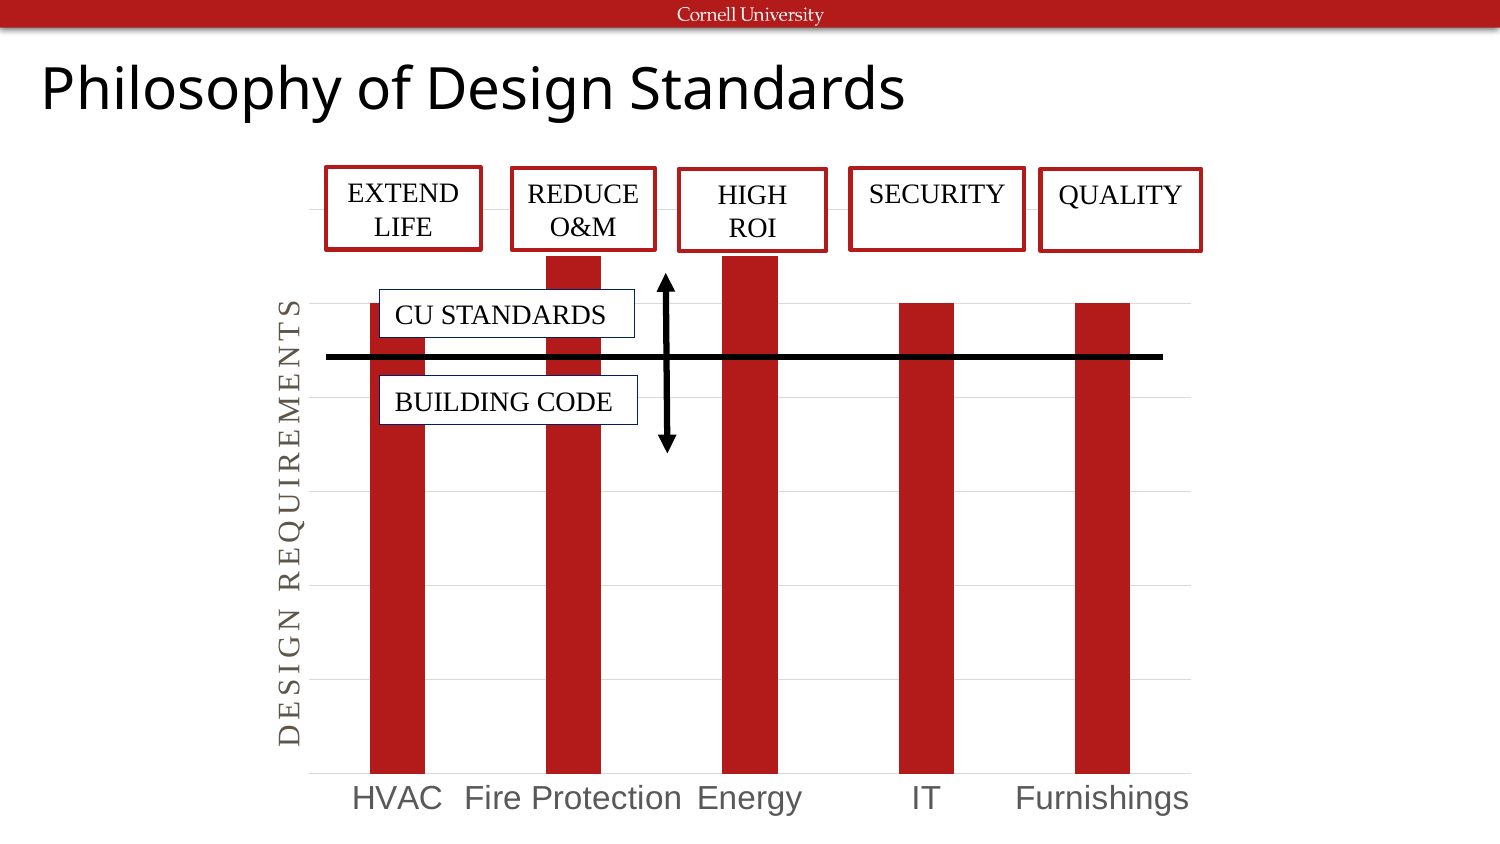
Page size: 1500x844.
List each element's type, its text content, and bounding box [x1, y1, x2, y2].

text_box QUALITY [1038, 167, 1203, 195]
text_box Philosophy of Design Standards [26, 46, 1039, 126]
chart [290, 196, 1210, 829]
text_box HIGH ROI [677, 167, 828, 195]
text_box REDUCE O&M [510, 166, 657, 195]
text_box DESIGN REQUIREMENTS [260, 247, 285, 762]
picture [635, 0, 858, 45]
text_box SECURITY [848, 166, 1026, 195]
text_box EXTEND LIFE [324, 165, 483, 195]
